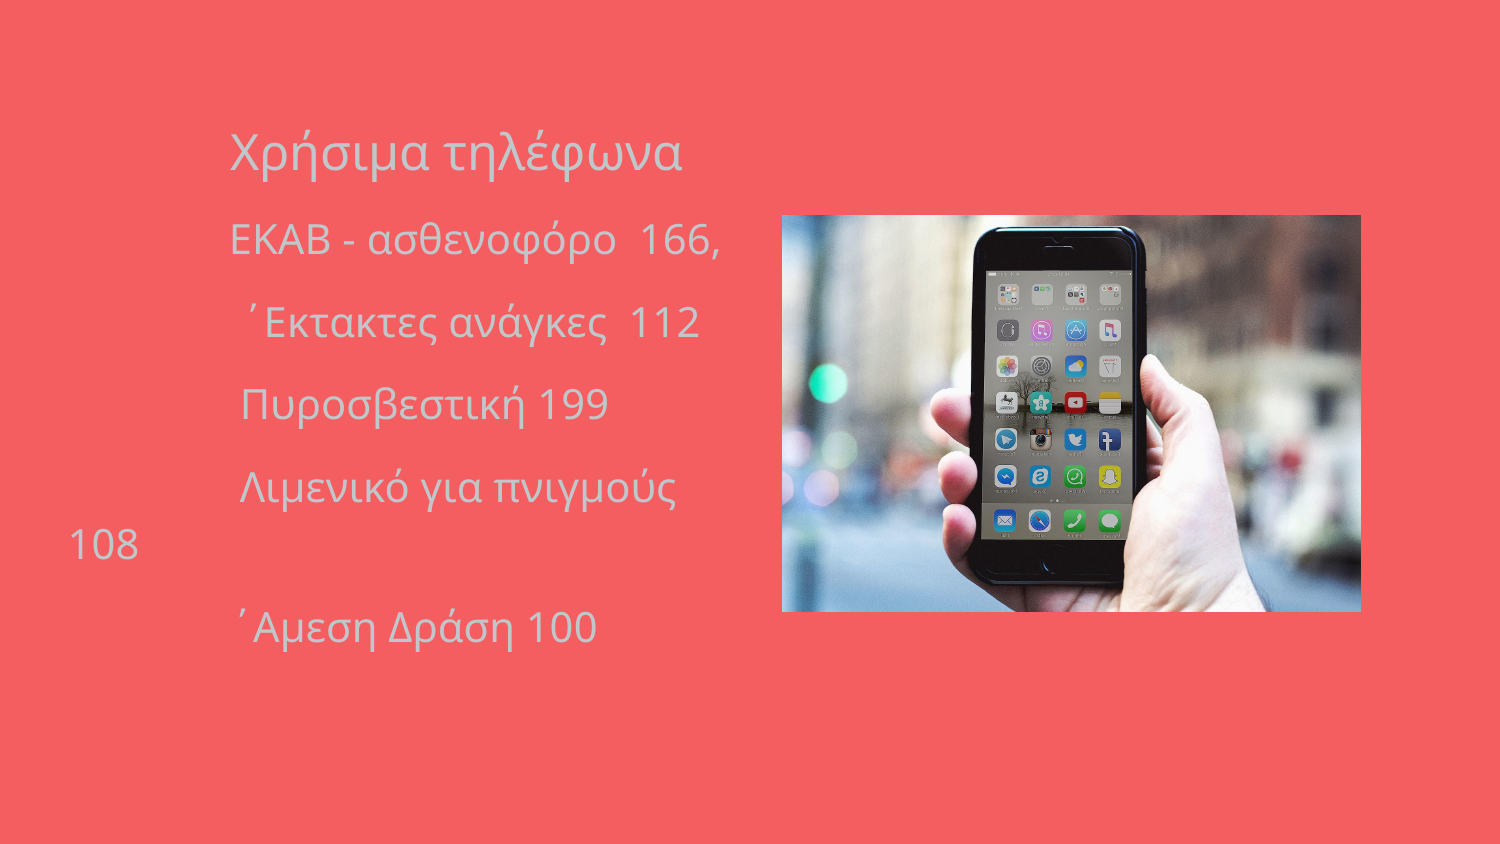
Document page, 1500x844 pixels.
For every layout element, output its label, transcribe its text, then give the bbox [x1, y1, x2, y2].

picture [781, 215, 1361, 612]
title Χρήσιμα τηλέφωνα ΕΚΑΒ - ασθενοφόρο 166, ΄Εκτακτες ανάγκες 112 Πυροσβεστική 199 Λιμενικό για πνιγμούς 108 ΄Αμεση Δράση 100 [52, 109, 783, 707]
